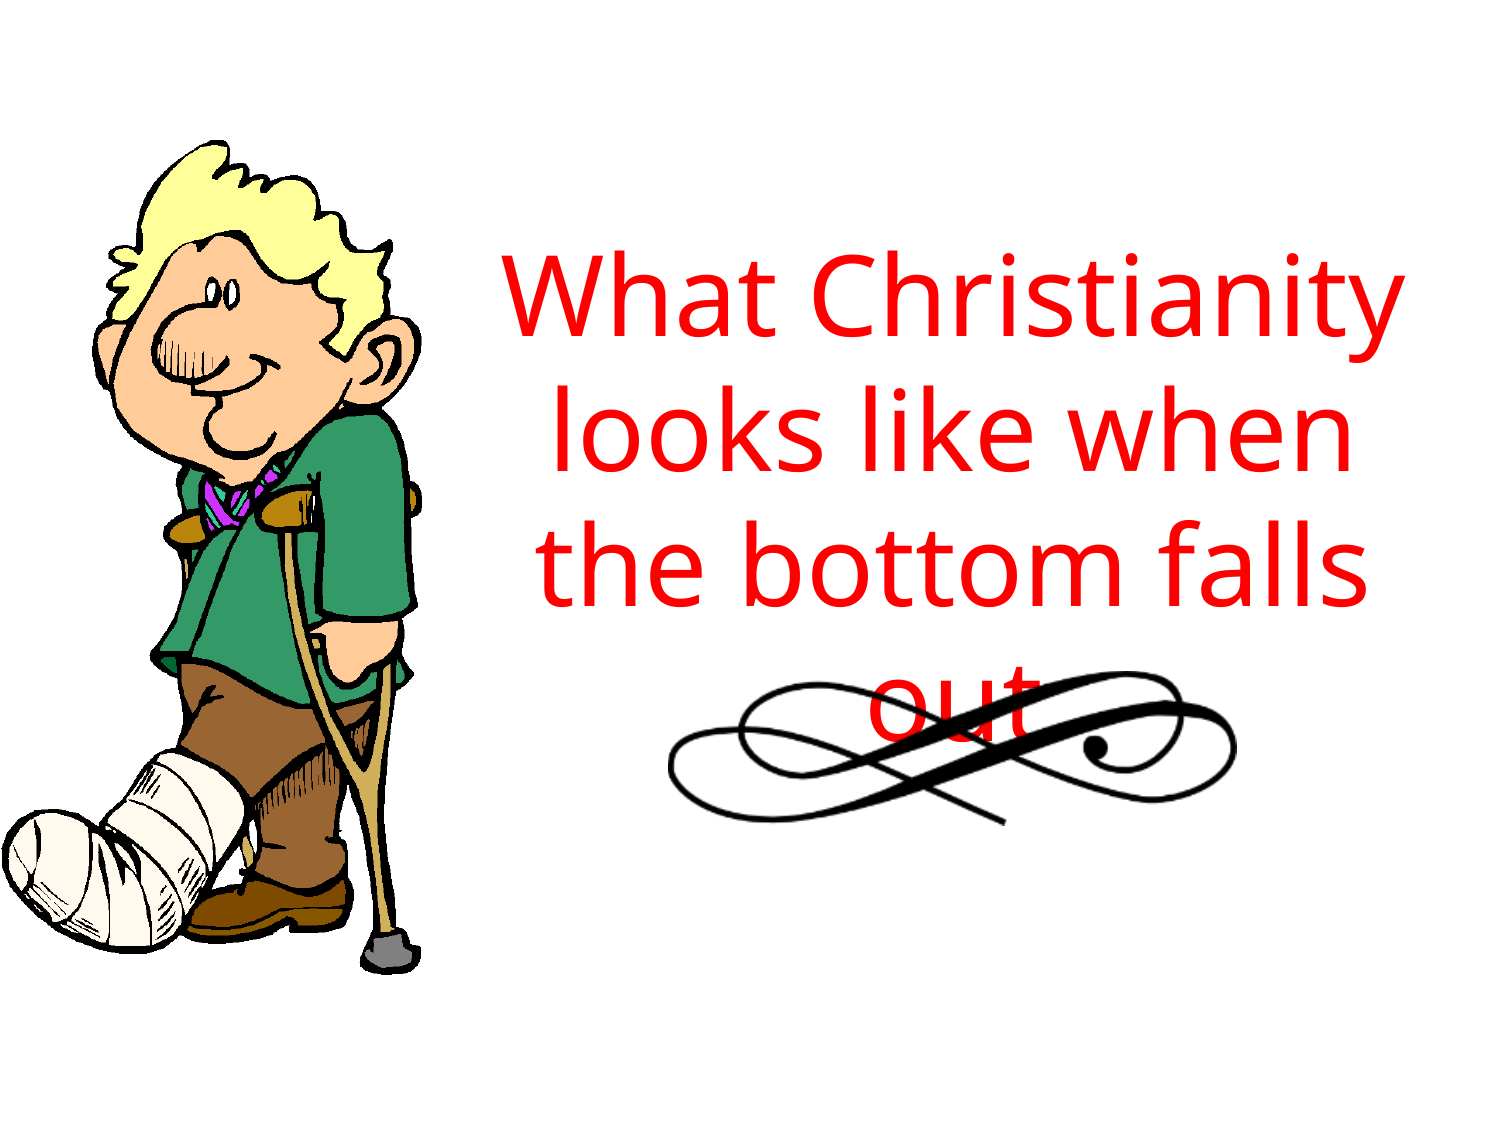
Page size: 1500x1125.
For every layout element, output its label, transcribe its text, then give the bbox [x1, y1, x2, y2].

picture [0, 140, 432, 980]
picture [668, 671, 1237, 826]
text_box What Christianity looks like when the bottom falls out [446, 216, 1461, 772]
